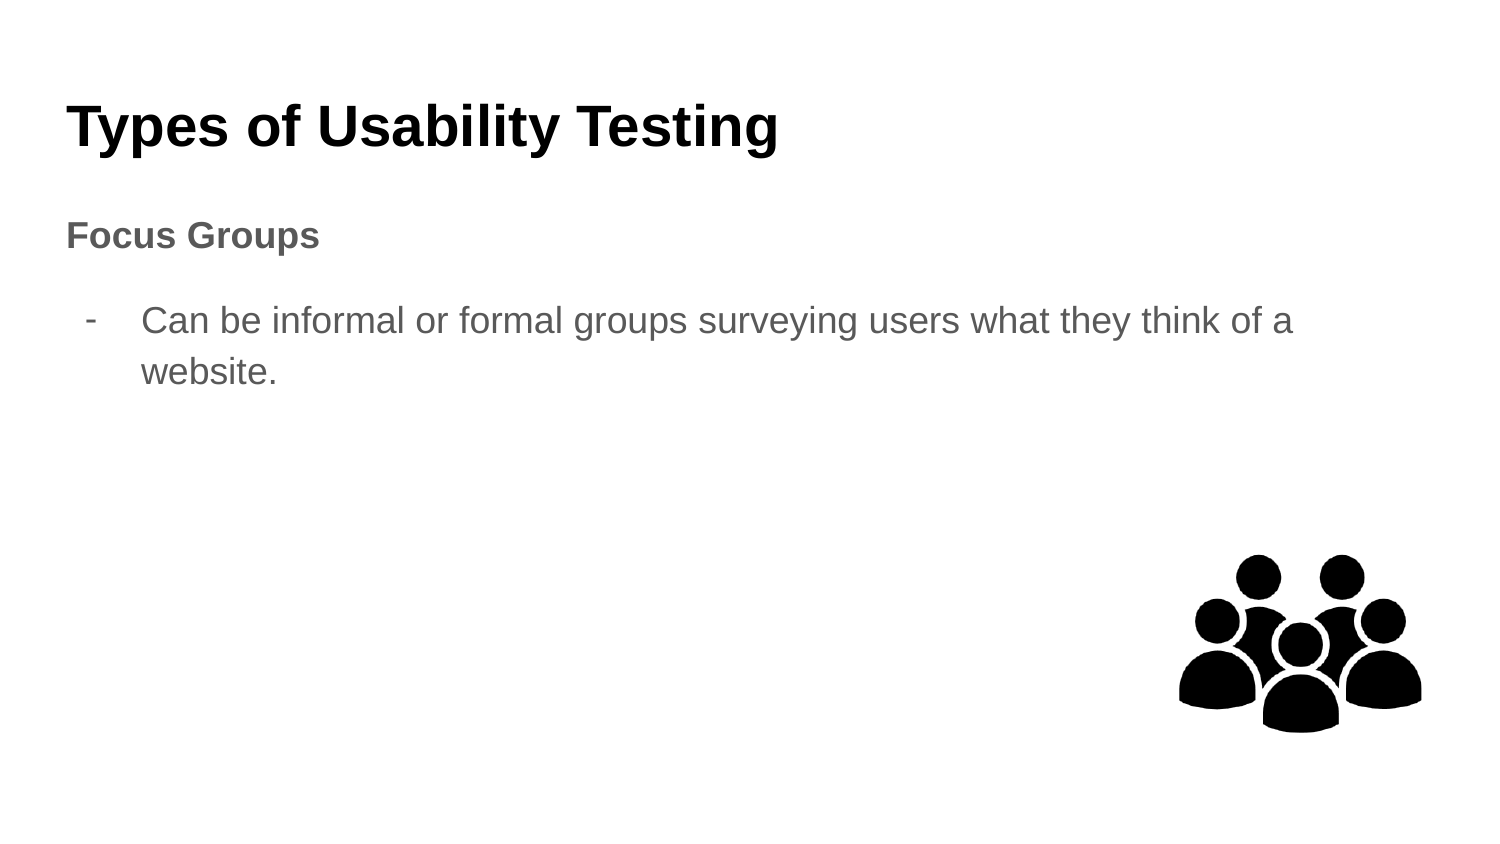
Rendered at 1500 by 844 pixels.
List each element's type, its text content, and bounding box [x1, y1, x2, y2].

picture [1099, 443, 1500, 844]
list Focus Groups Can be informal or formal groups surveying users what they think of a website. [51, 189, 1449, 750]
title Types of Usability Testing [51, 72, 1449, 167]
